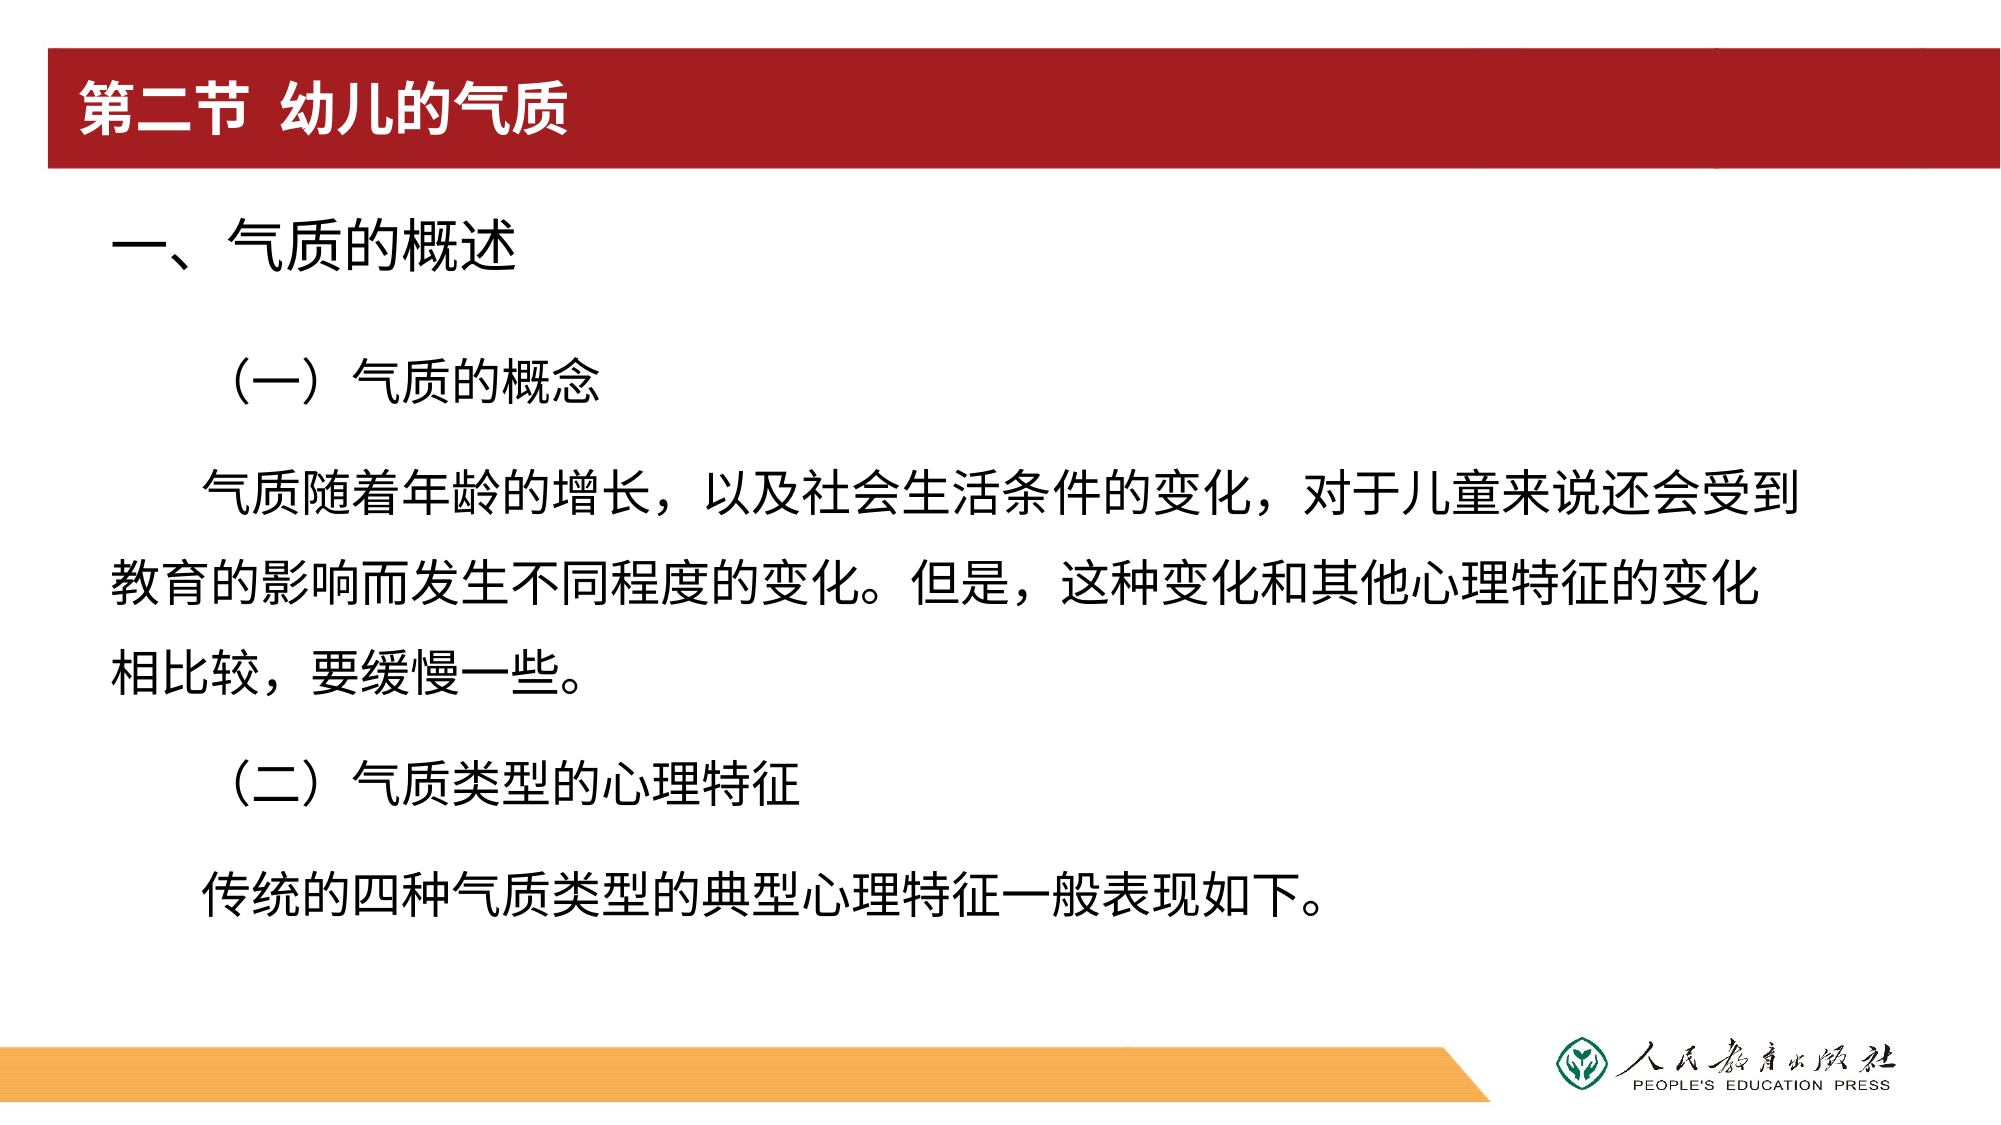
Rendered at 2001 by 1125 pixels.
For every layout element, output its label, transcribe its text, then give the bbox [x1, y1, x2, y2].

list （一）气质的概念 气质随着年龄的增长，以及社会生活条件的变化，对于儿童来说还会受到教育的影响而发生不同程度的变化。但是，这种变化和其他心理特征的变化相比较，要缓慢一些。 （二）气质类型的心理特征 传统的四种气质类型的典型心理特征一般表现如下。 [95, 313, 1821, 1049]
title 第二节 幼儿的气质 [62, 57, 1788, 167]
picture [0, 0, 2001, 1125]
list 一、气质的概述 [95, 209, 1794, 338]
